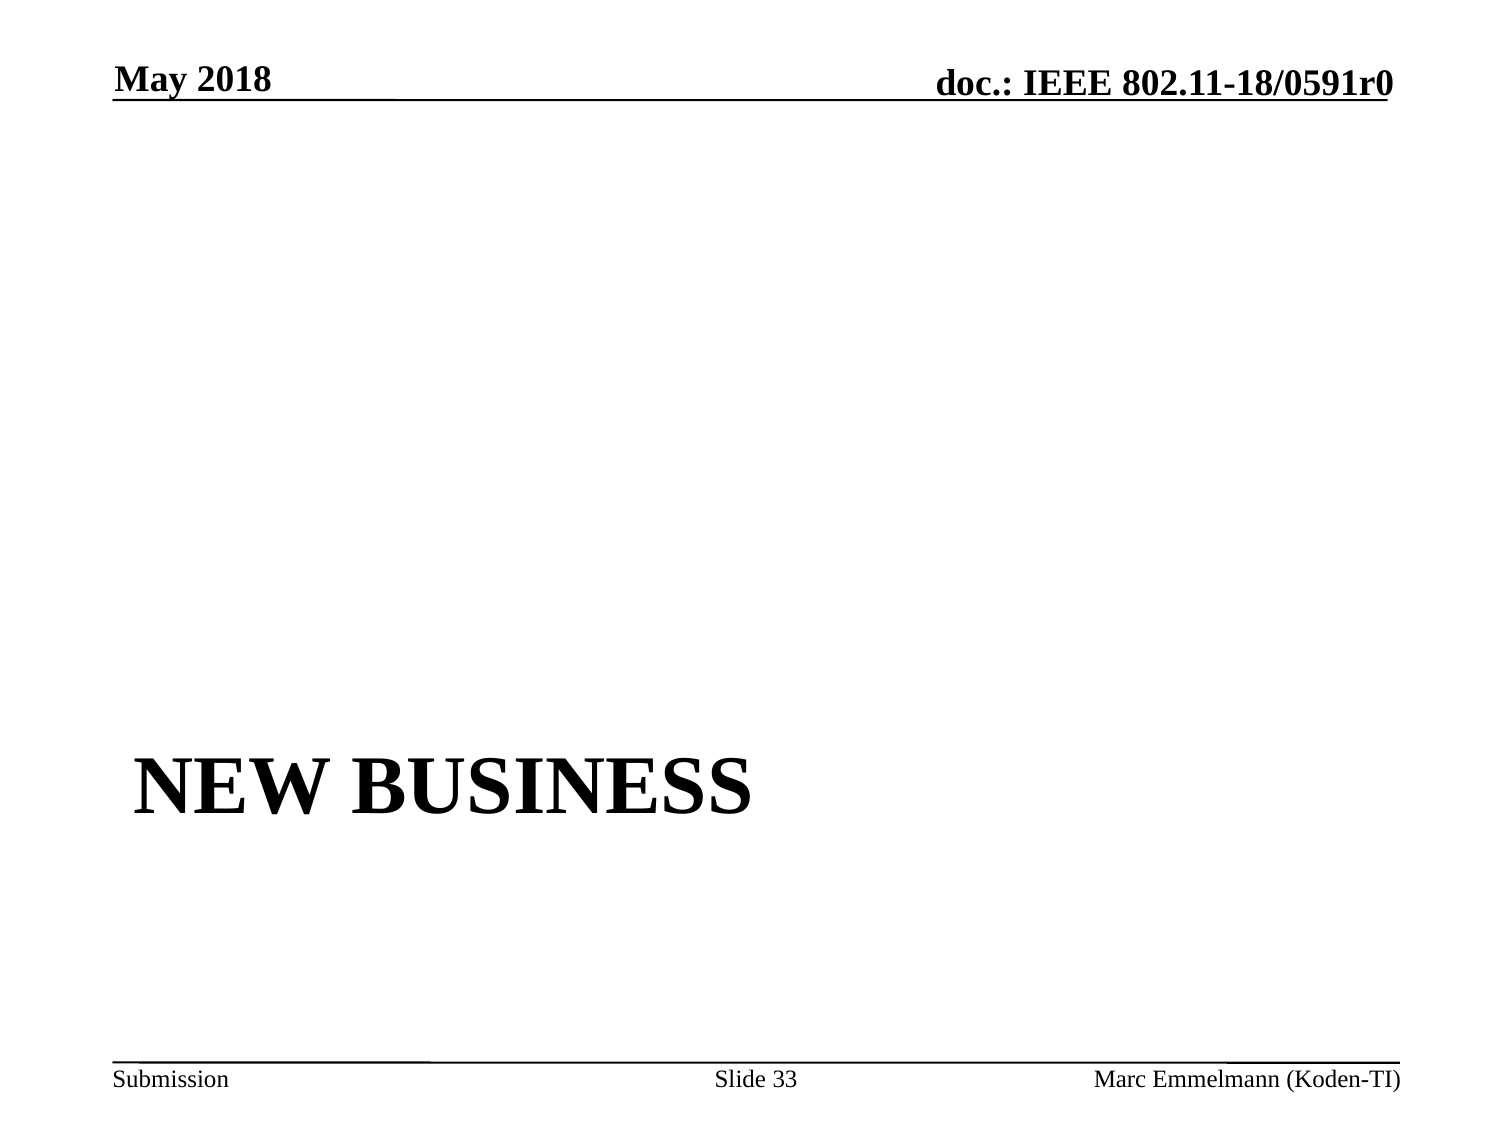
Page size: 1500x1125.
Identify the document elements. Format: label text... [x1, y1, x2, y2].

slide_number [114, 54, 423, 100]
slide_number Slide 33 [712, 1061, 800, 1123]
title New Business [118, 722, 1394, 947]
footer Marc Emmelmann (Koden-TI) [878, 1061, 1402, 1093]
